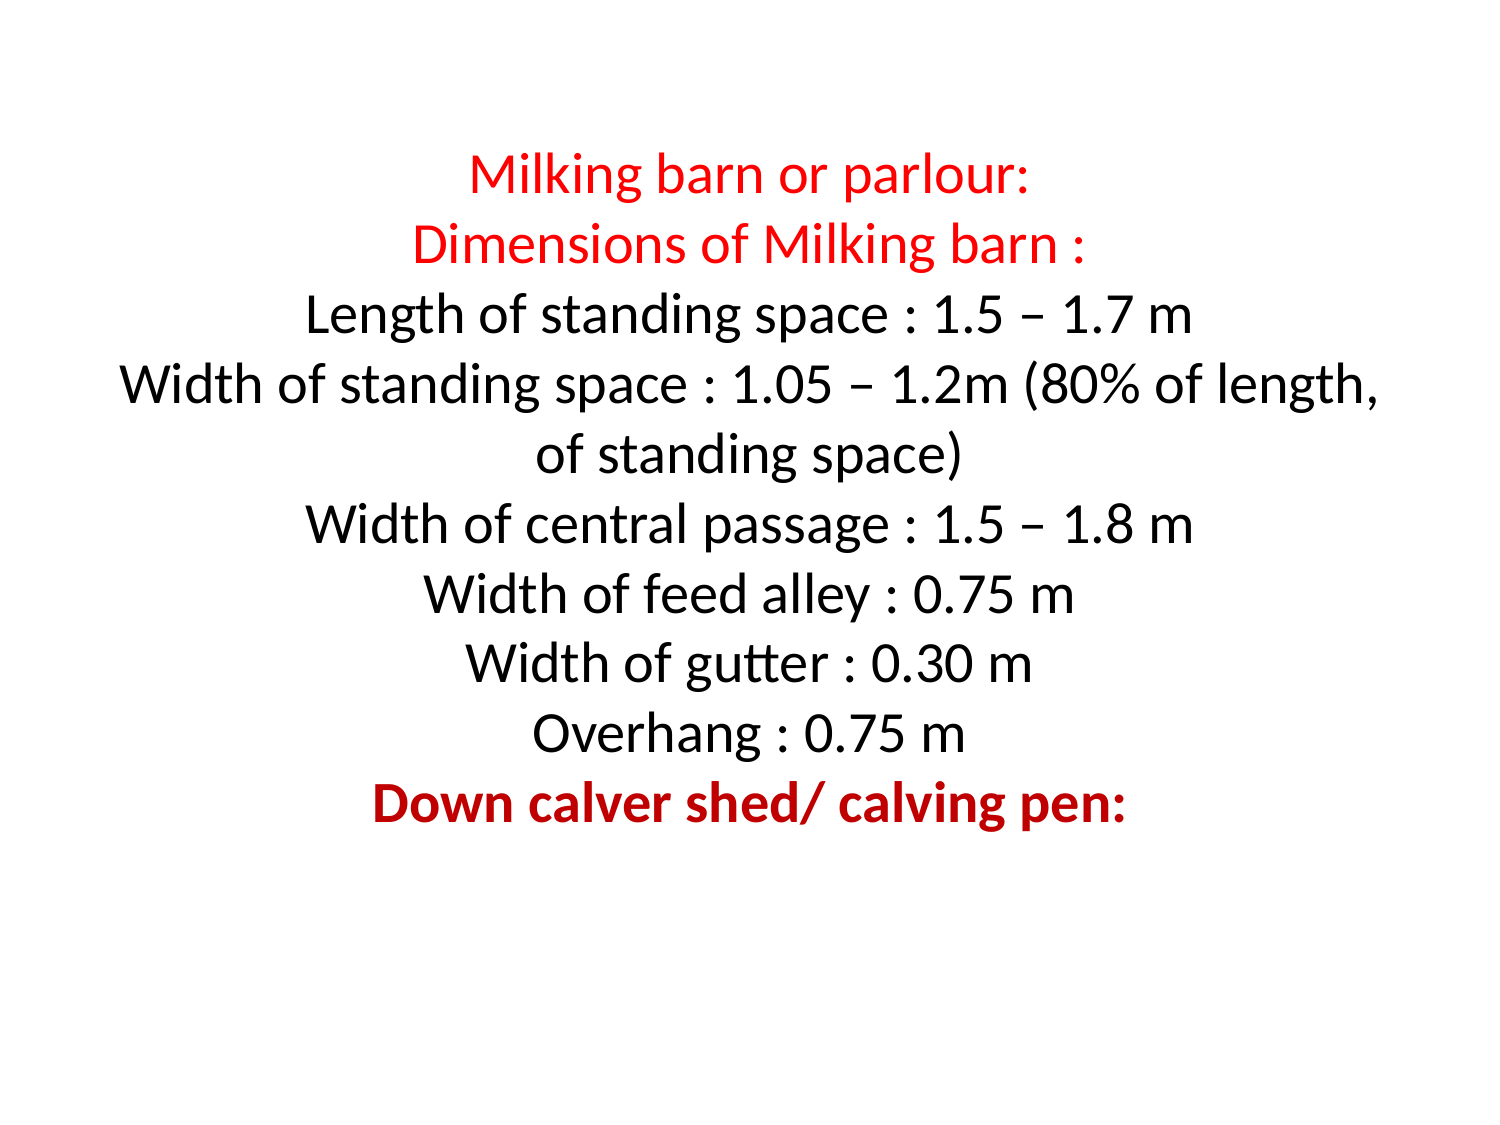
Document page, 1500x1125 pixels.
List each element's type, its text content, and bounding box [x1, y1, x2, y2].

title Milking barn or parlour: Dimensions of Milking barn : Length of standing space : 1.5 – 1.7 m Width of standing space : 1.05 – 1.2m (80% of length, of standing space) Width of central passage : 1.5 – 1.8 m Width of feed alley : 0.75 m Width of gutter : 0.30 m Overhang : 0.75 m Down calver shed/ calving pen: [75, 45, 1425, 925]
